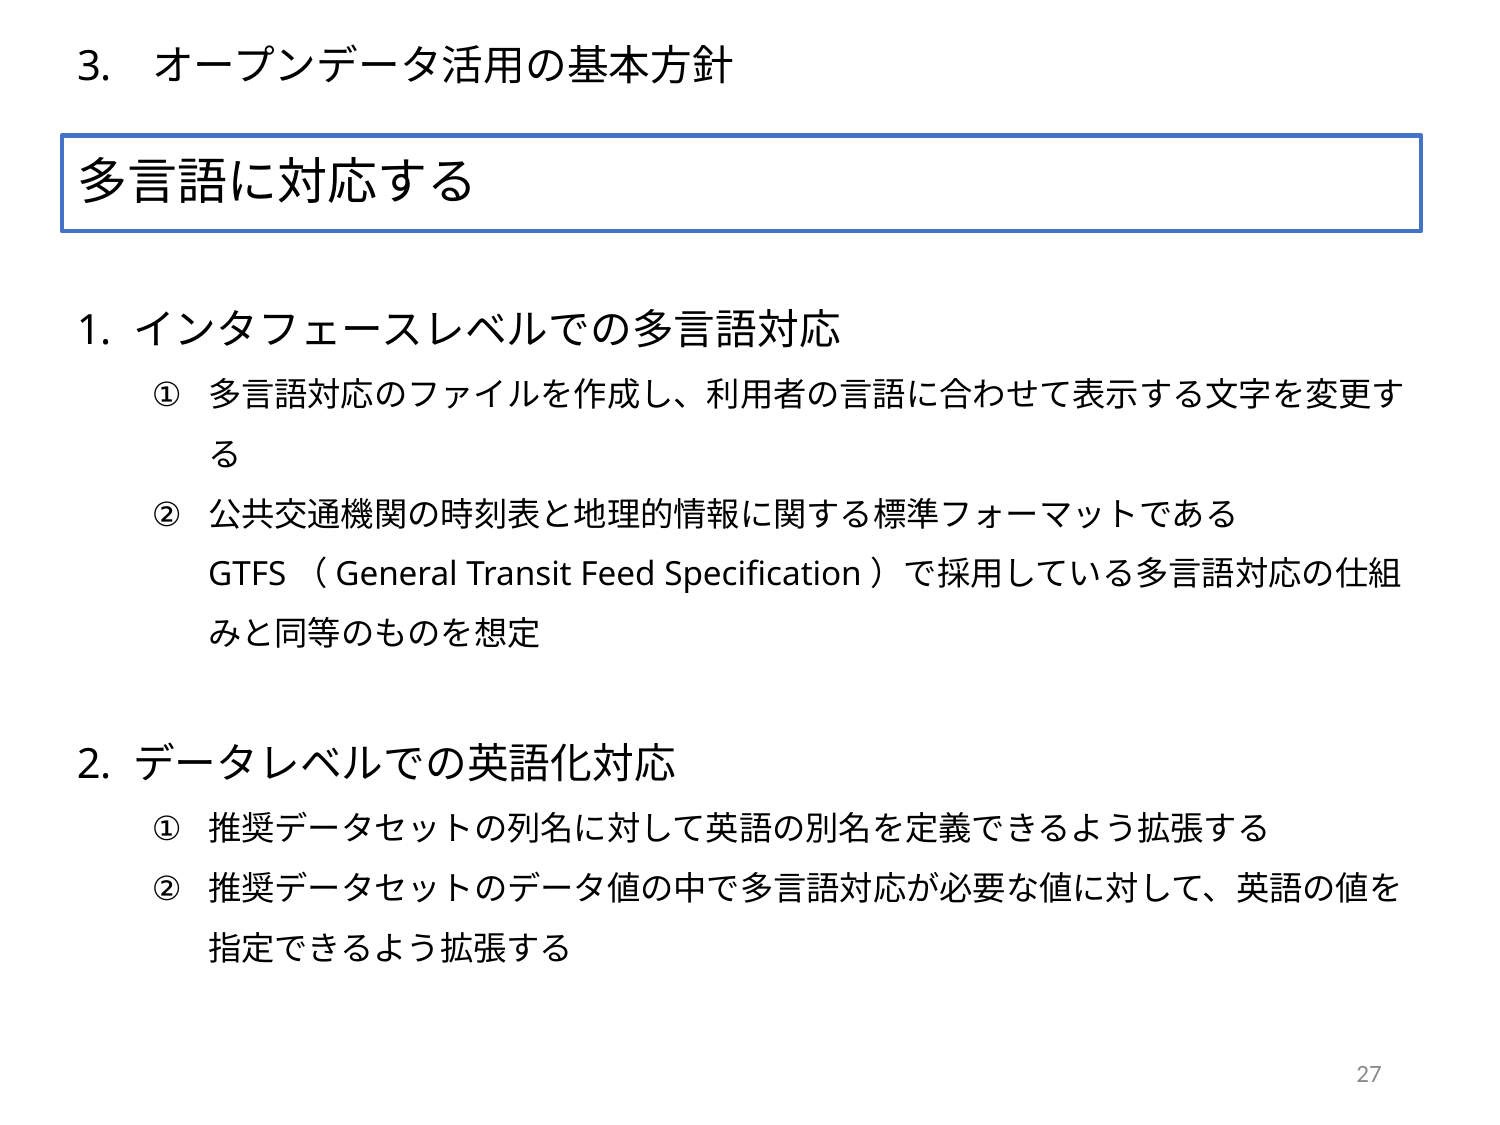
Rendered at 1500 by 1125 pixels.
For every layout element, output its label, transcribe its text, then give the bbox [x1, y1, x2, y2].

title オープンデータ活用の基本方針 [62, 17, 1422, 116]
slide_number 27 [1059, 1042, 1397, 1103]
text_box 多言語に対応する [62, 135, 1422, 232]
text_box インタフェースレベルでの多言語対応 多言語対応のファイルを作成し、利用者の言語に合わせて表示する文字を変更する 公共交通機関の時刻表と地理的情報に関する標準フォーマットであるGTFS（General Transit Feed Specification）で採用している多言語対応の仕組みと同等のものを想定 データレベルでの英語化対応 推奨データセットの列名に対して英語の別名を定義できるよう拡張する 推奨データセットのデータ値の中で多言語対応が必要な値に対して、英語の値を指定できるよう拡張する [62, 270, 1422, 975]
